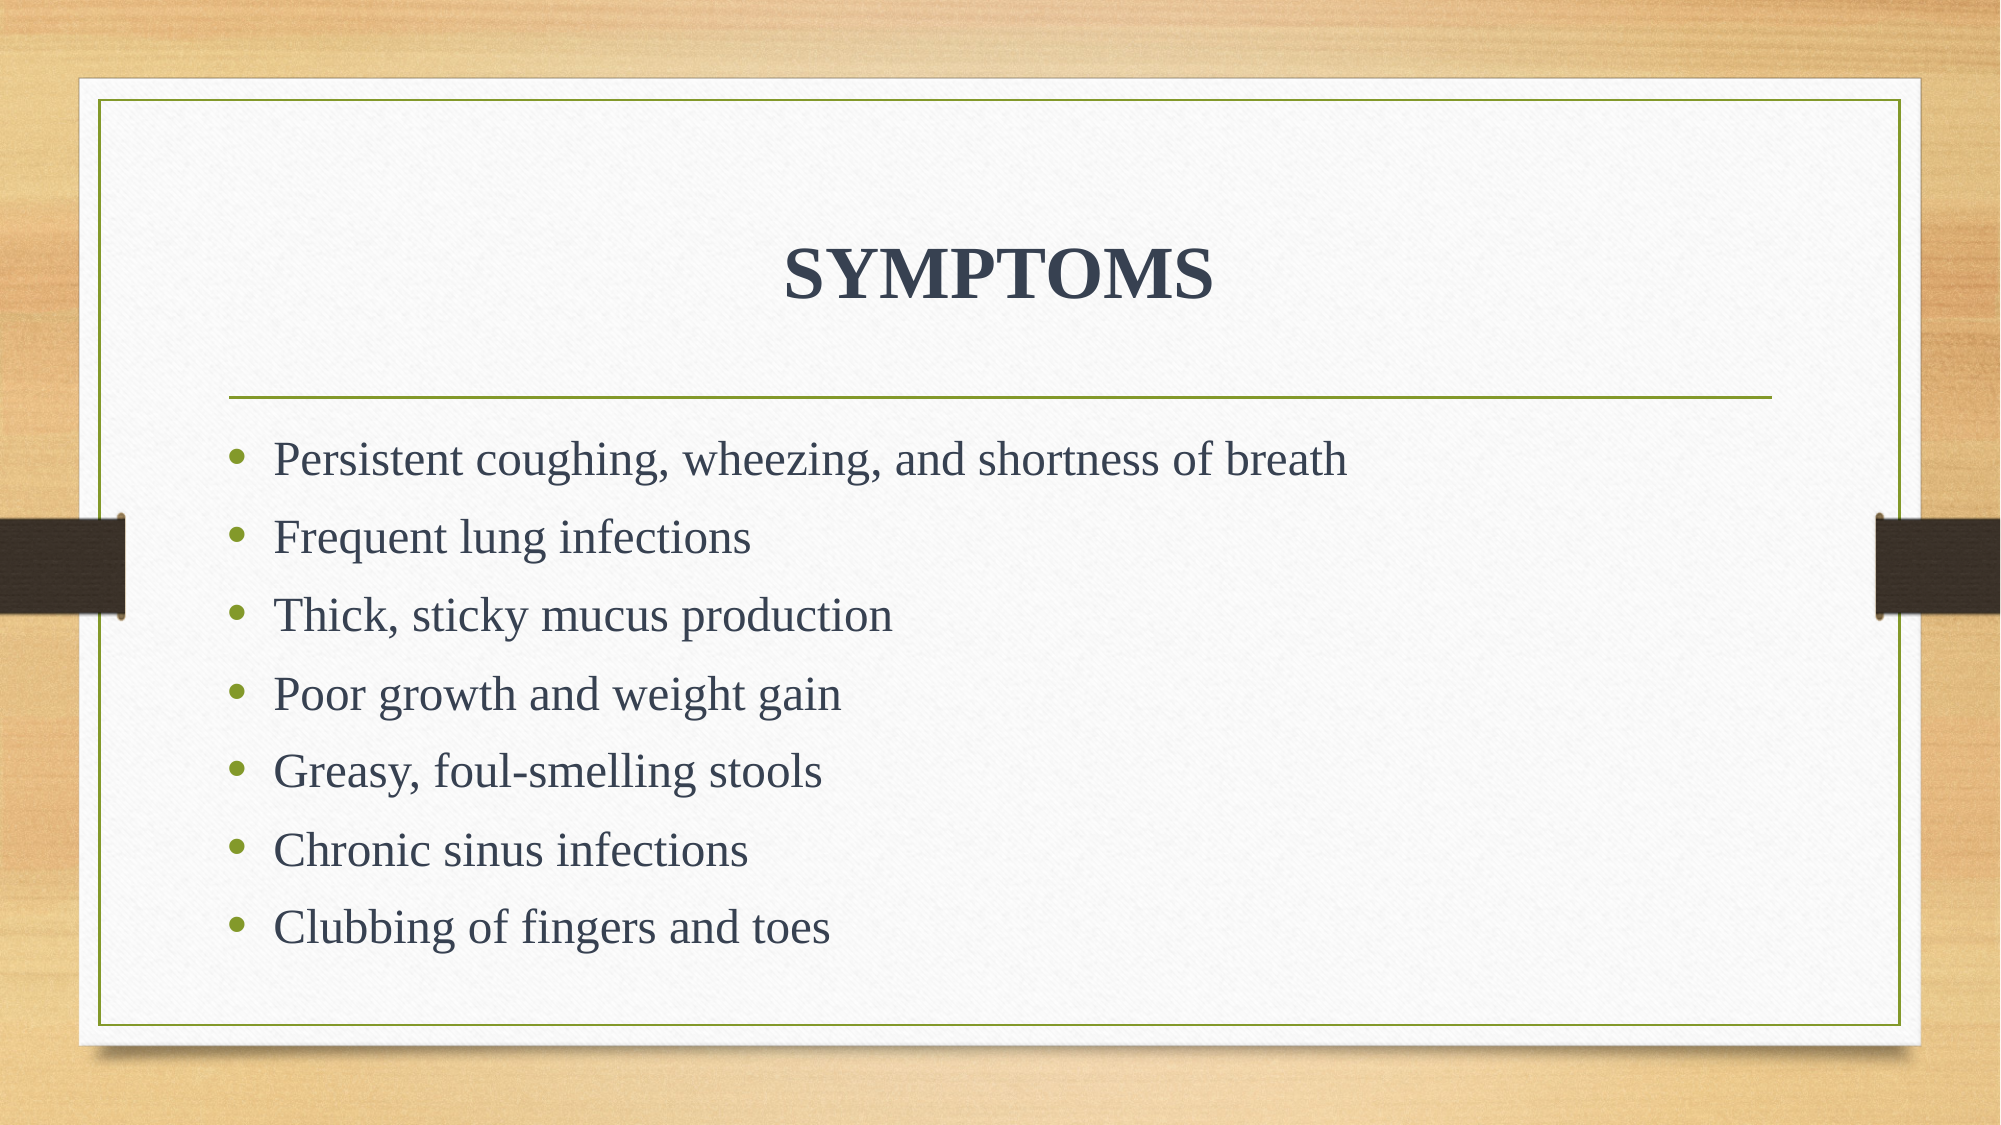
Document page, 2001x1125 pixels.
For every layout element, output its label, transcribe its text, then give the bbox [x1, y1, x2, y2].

picture [0, 0, 2001, 1125]
list Persistent coughing, wheezing, and shortness of breath Frequent lung infections Thick, sticky mucus production Poor growth and weight gain Greasy, foul-smelling stools Chronic sinus infections Clubbing of fingers and toes [212, 419, 1788, 964]
title SYMPTOMS [212, 161, 1788, 375]
